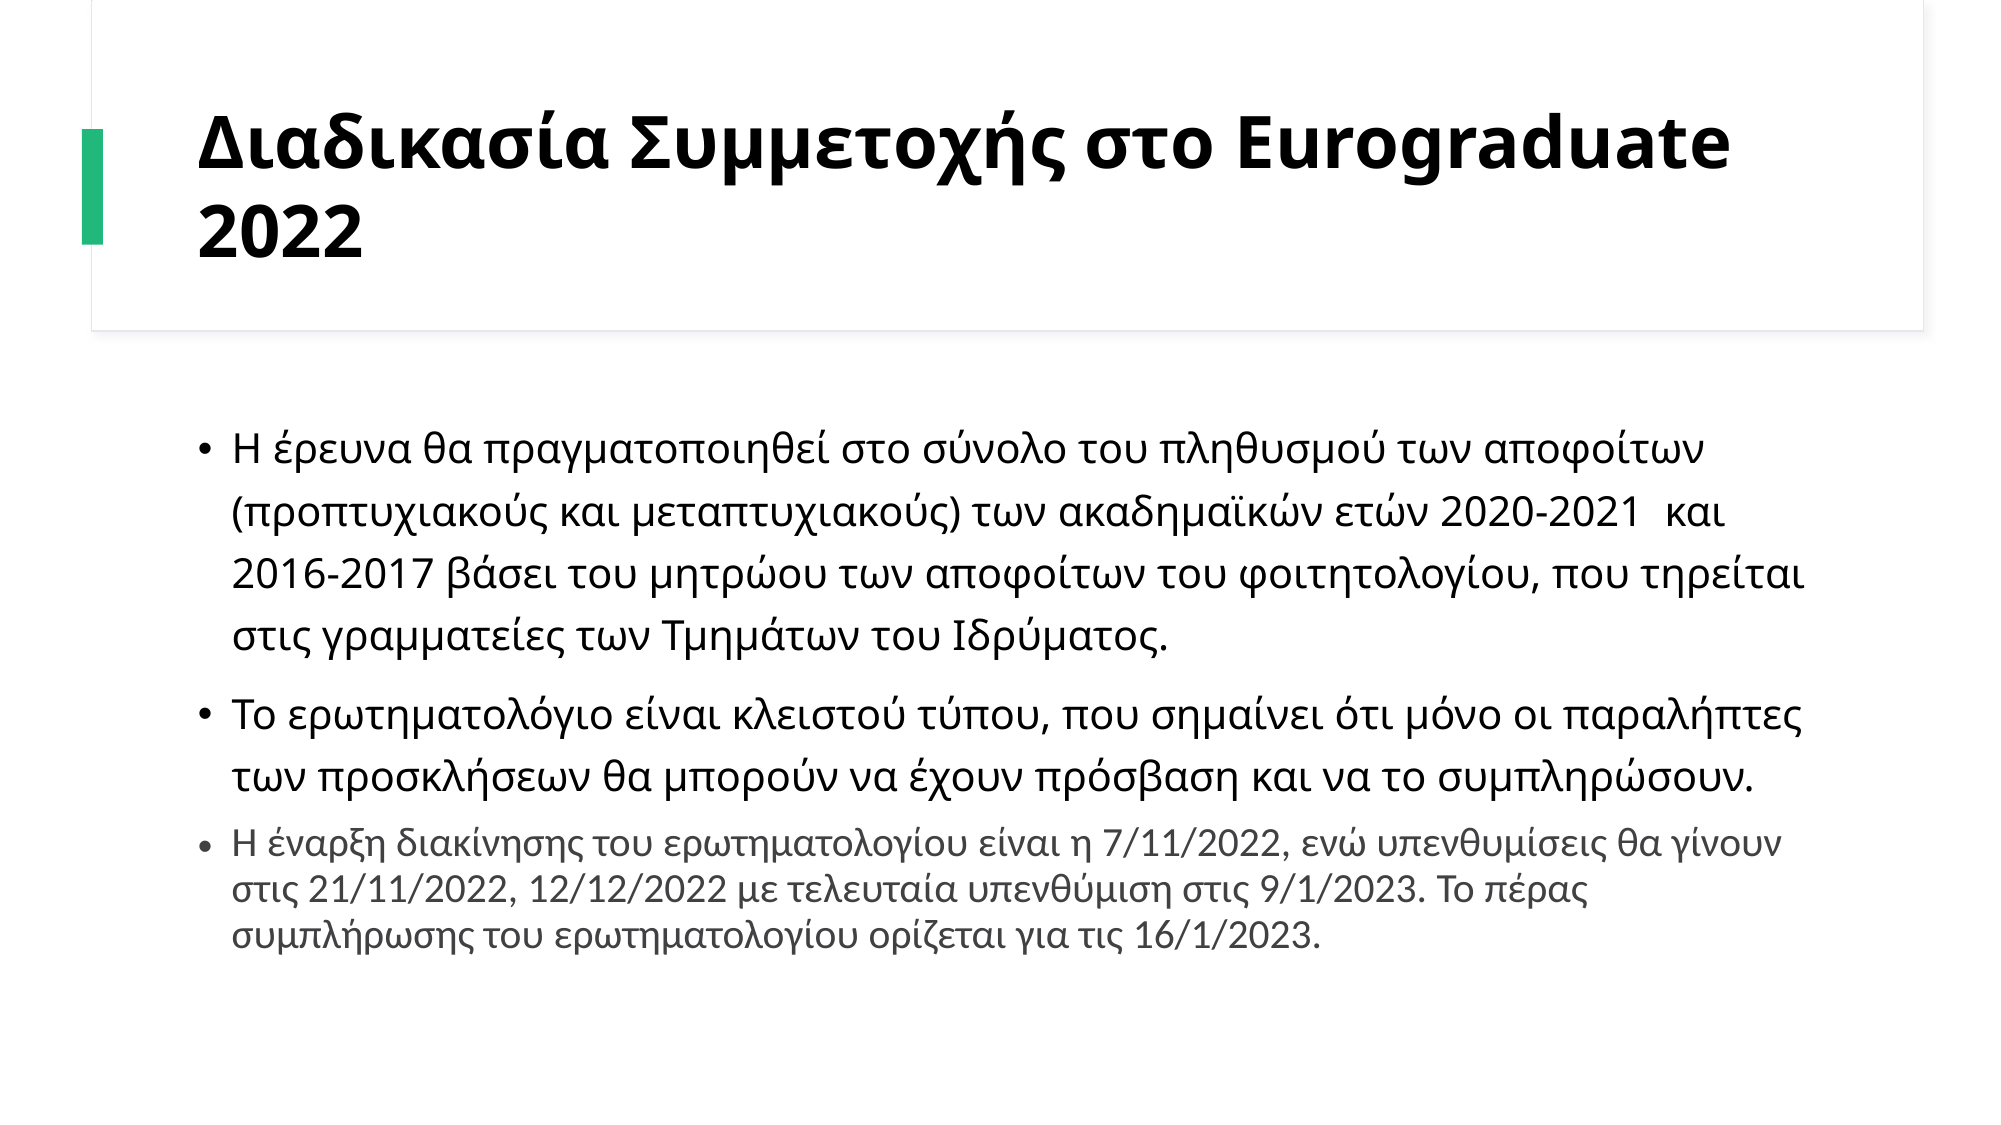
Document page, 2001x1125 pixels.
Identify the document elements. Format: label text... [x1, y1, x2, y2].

list Η έρευνα θα πραγματοποιηθεί στο σύνολο του πληθυσμού των αποφοίτων (προπτυχιακούς και μεταπτυχιακούς) των ακαδημαϊκών ετών 2020-2021 και 2016-2017 βάσει του μητρώου των αποφοίτων του φοιτητολογίου, που τηρείται στις γραμματείες των Τμημάτων του Ιδρύματος. Το ερωτηματολόγιο είναι κλειστού τύπου, που σημαίνει ότι μόνο οι παραλήπτες των προσκλήσεων θα μπορούν να έχουν πρόσβαση και να το συμπληρώσουν. Η έναρξη διακίνησης του ερωτηματολογίου είναι η 7/11/2022, ενώ υπενθυμίσεις θα γίνουν στις 21/11/2022, 12/12/2022 με τελευταία υπενθύμιση στις 9/1/2023. Το πέρας συμπλήρωσης του ερωτηματολογίου ορίζεται για τις 16/1/2023. [183, 406, 1851, 1013]
title Διαδικασία Συμμετοχής στο Eurograduate 2022 [183, 90, 1851, 284]
